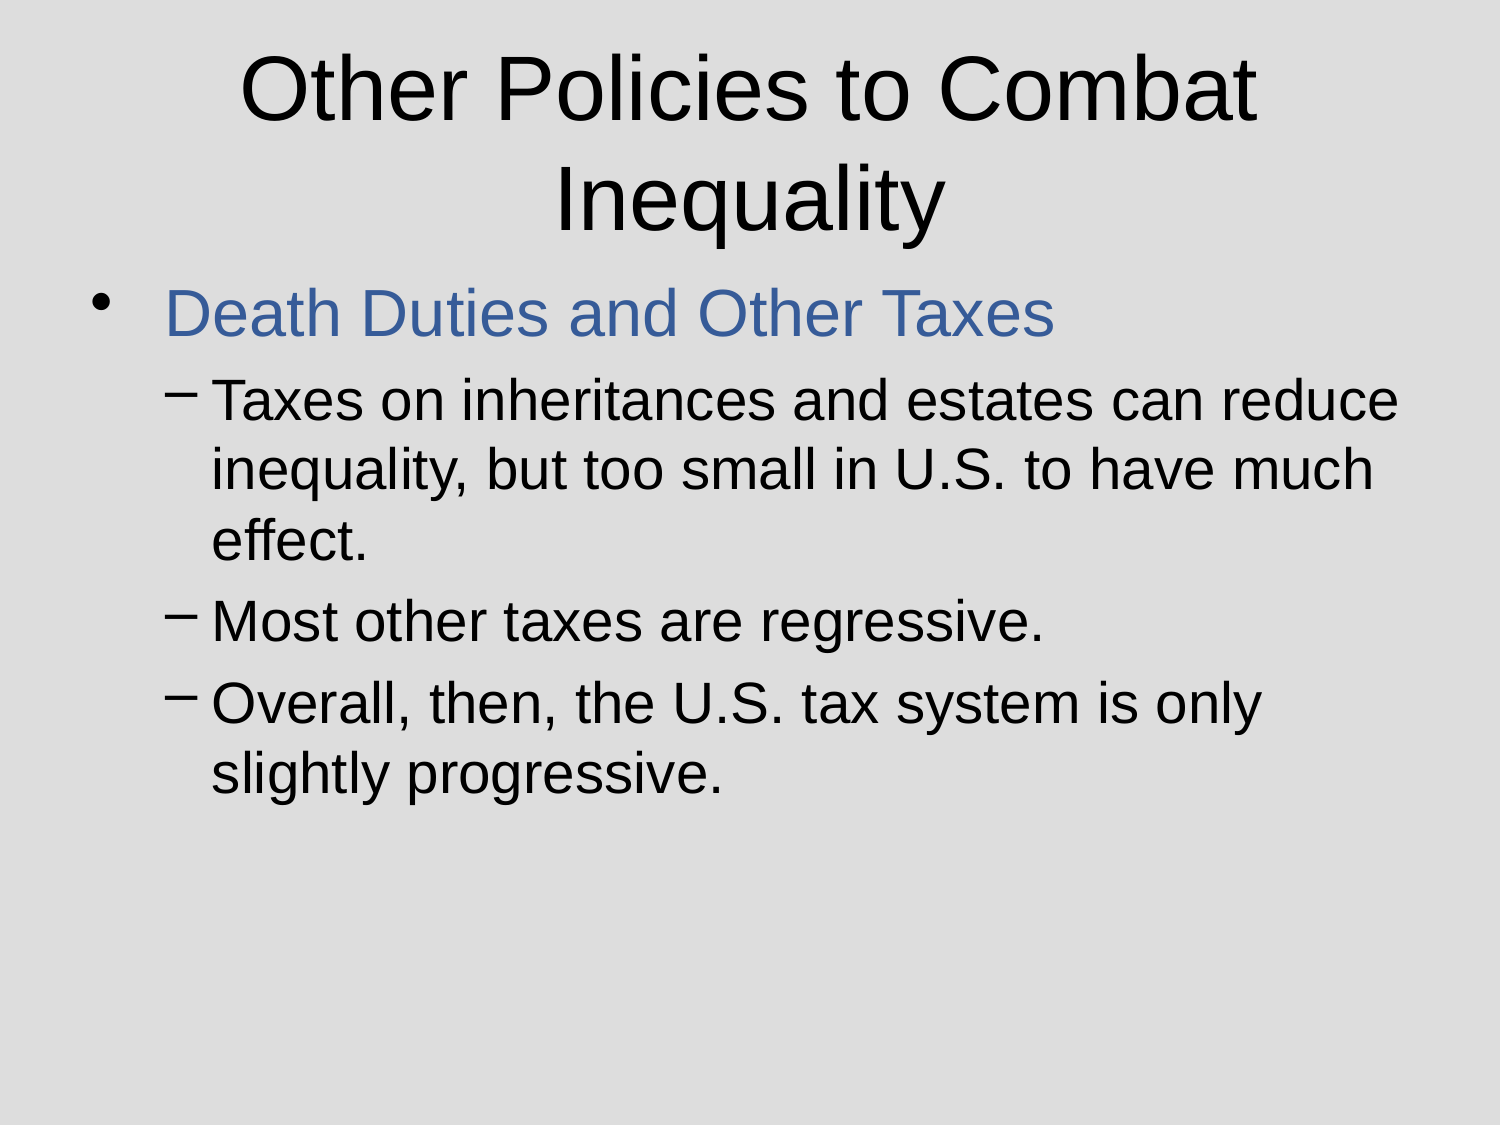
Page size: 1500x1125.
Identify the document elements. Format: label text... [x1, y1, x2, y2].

title Other Policies to Combat Inequality [75, 45, 1425, 233]
list Death Duties and Other Taxes Taxes on inheritances and estates can reduce inequality, but too small in U.S. to have much effect. Most other taxes are regressive. Overall, then, the U.S. tax system is only slightly progressive. [75, 262, 1425, 1005]
